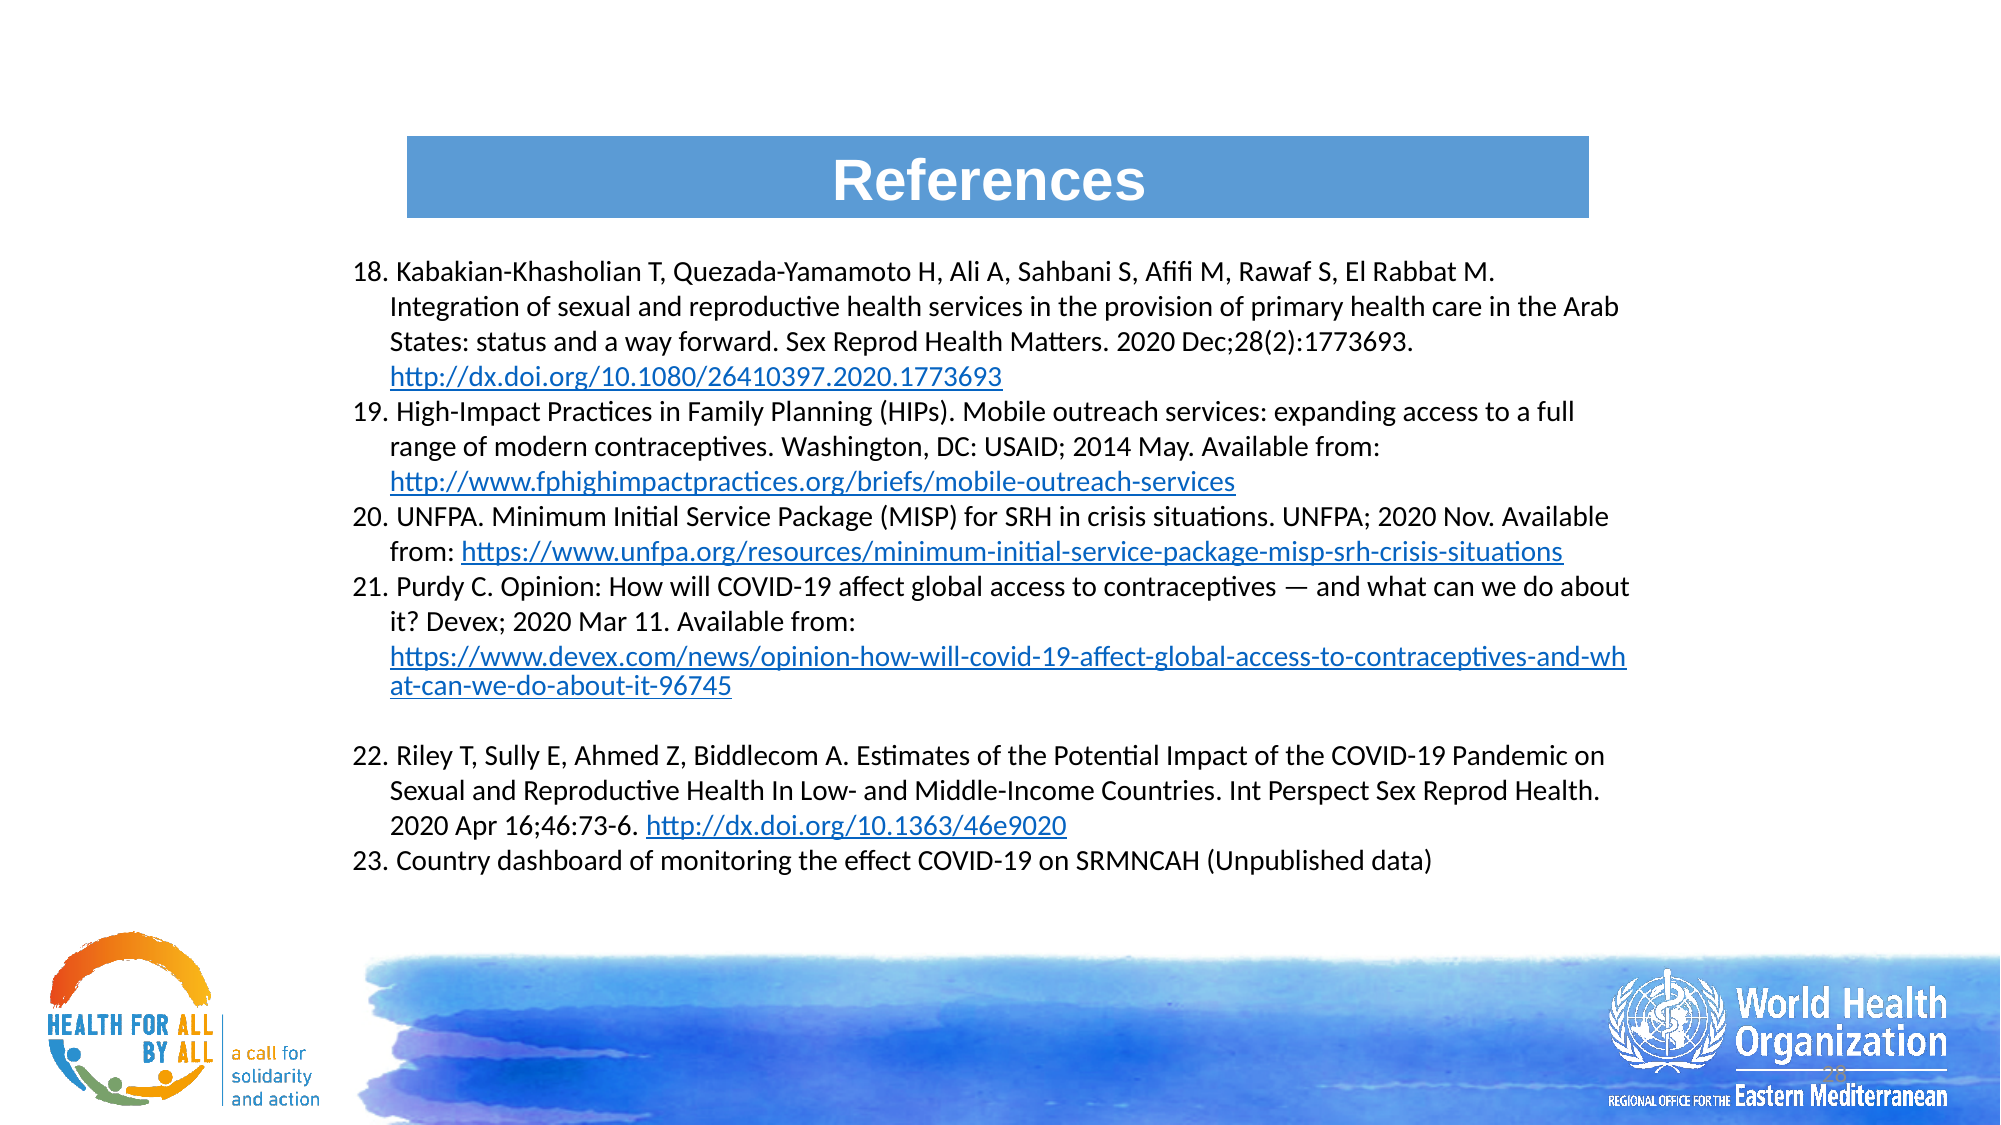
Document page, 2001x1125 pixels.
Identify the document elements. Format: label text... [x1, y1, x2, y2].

slide_number 28 [1412, 1042, 1863, 1103]
picture [48, 931, 319, 1106]
text_box Kabakian-Khasholian T, Quezada-Yamamoto H, Ali A, Sahbani S, Afifi M, Rawaf S, El Rabbat M. Integration of sexual and reproductive health services in the provision of primary health care in the Arab States: status and a way forward. Sex Reprod Health Matters. 2020 Dec;28(2):1773693. http://dx.doi.org/10.1080/26410397.2020.1773693 High-Impact Practices in Family Planning (HIPs). Mobile outreach services: expanding access to a full range of modern contraceptives. Washington, DC: USAID; 2014 May. Available from: http://www.fphighimpactpractices.org/briefs/mobile-outreach-services UNFPA. Minimum Initial Service Package (MISP) for SRH in crisis situations. UNFPA; 2020 Nov. Available from: https://www.unfpa.org/resources/minimum-initial-service-package-misp-srh-crisis-situations Purdy C. Opinion: How will COVID-19 affect global access to contraceptives — and what can we do about it? Devex; 2020 Mar 11. Available from: https://www.devex.com/news/opinion-how-will-covid-19-affect-global-access-to-contraceptives-and-what-can-we-do-about-it-96745 Riley T, Sully E, Ahmed Z, Biddlecom A. Estimates of the Potential Impact of the COVID-19 Pandemic on Sexual and Reproductive Health In Low- and Middle-Income Countries. Int Perspect Sex Reprod Health. 2020 Apr 16;46:73-6. http://dx.doi.org/10.1363/46e9020 Country dashboard of monitoring the effect COVID-19 on SRMNCAH (Unpublished data) [337, 245, 1646, 1125]
text_box References [404, 133, 1592, 221]
picture [1646, 939, 2000, 1125]
